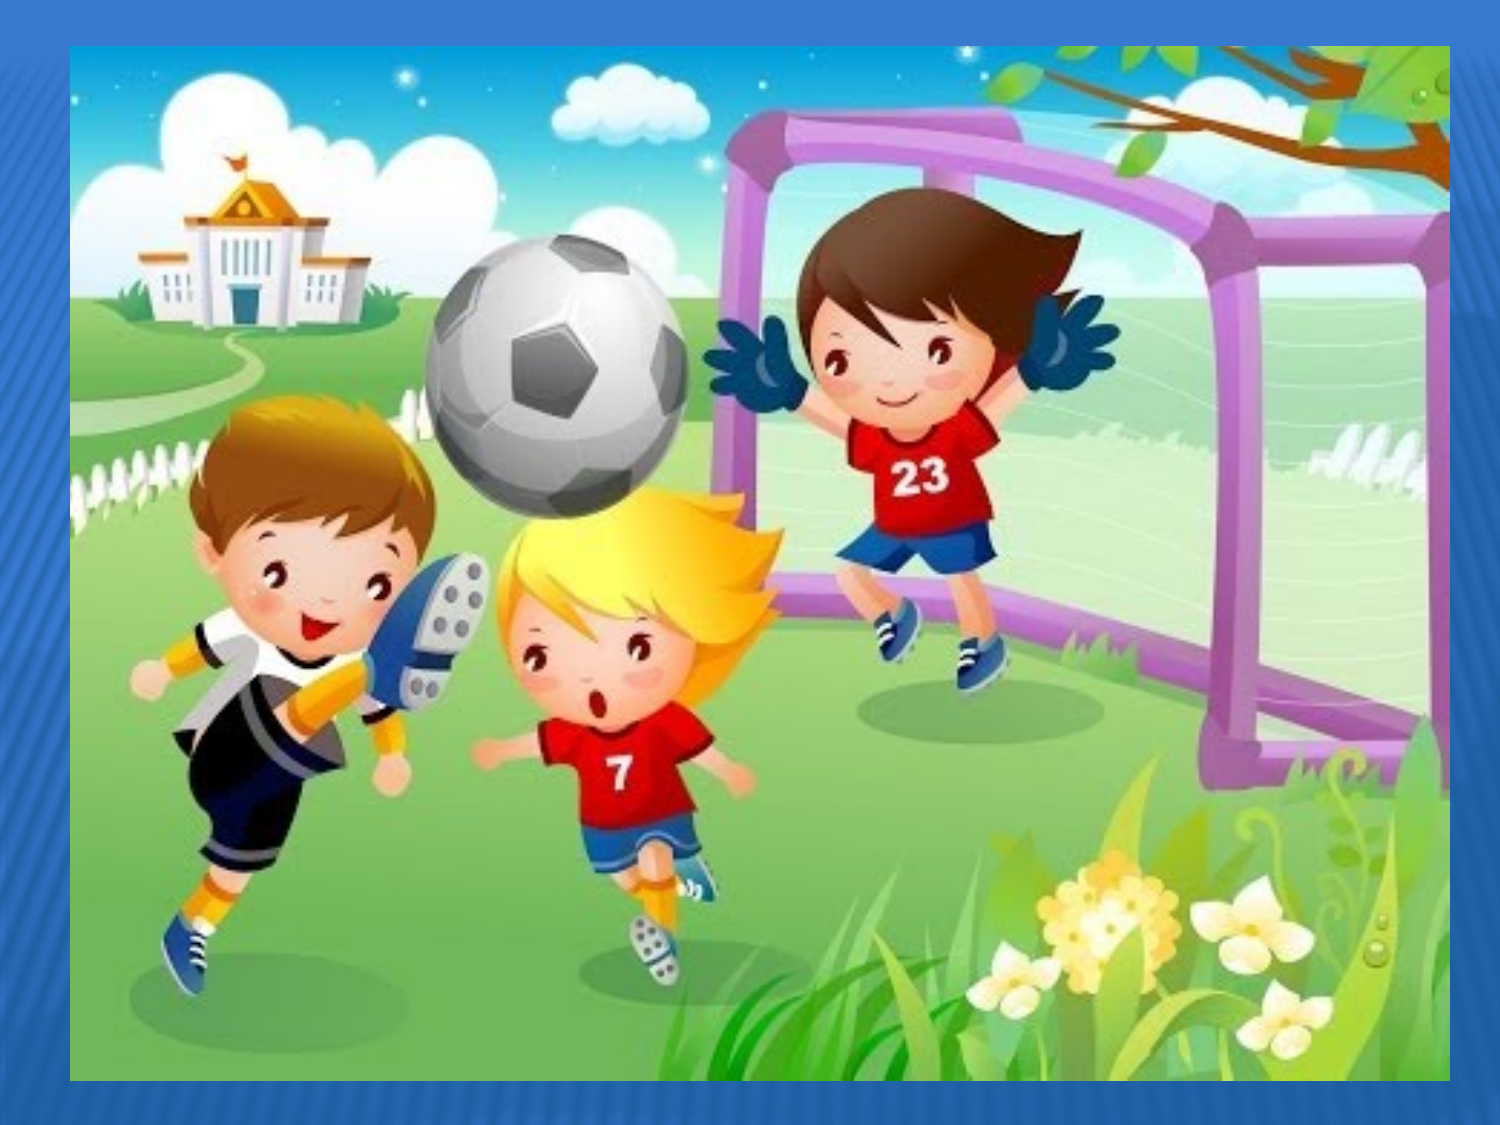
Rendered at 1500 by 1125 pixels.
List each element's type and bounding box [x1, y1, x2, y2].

picture [69, 46, 1450, 1082]
